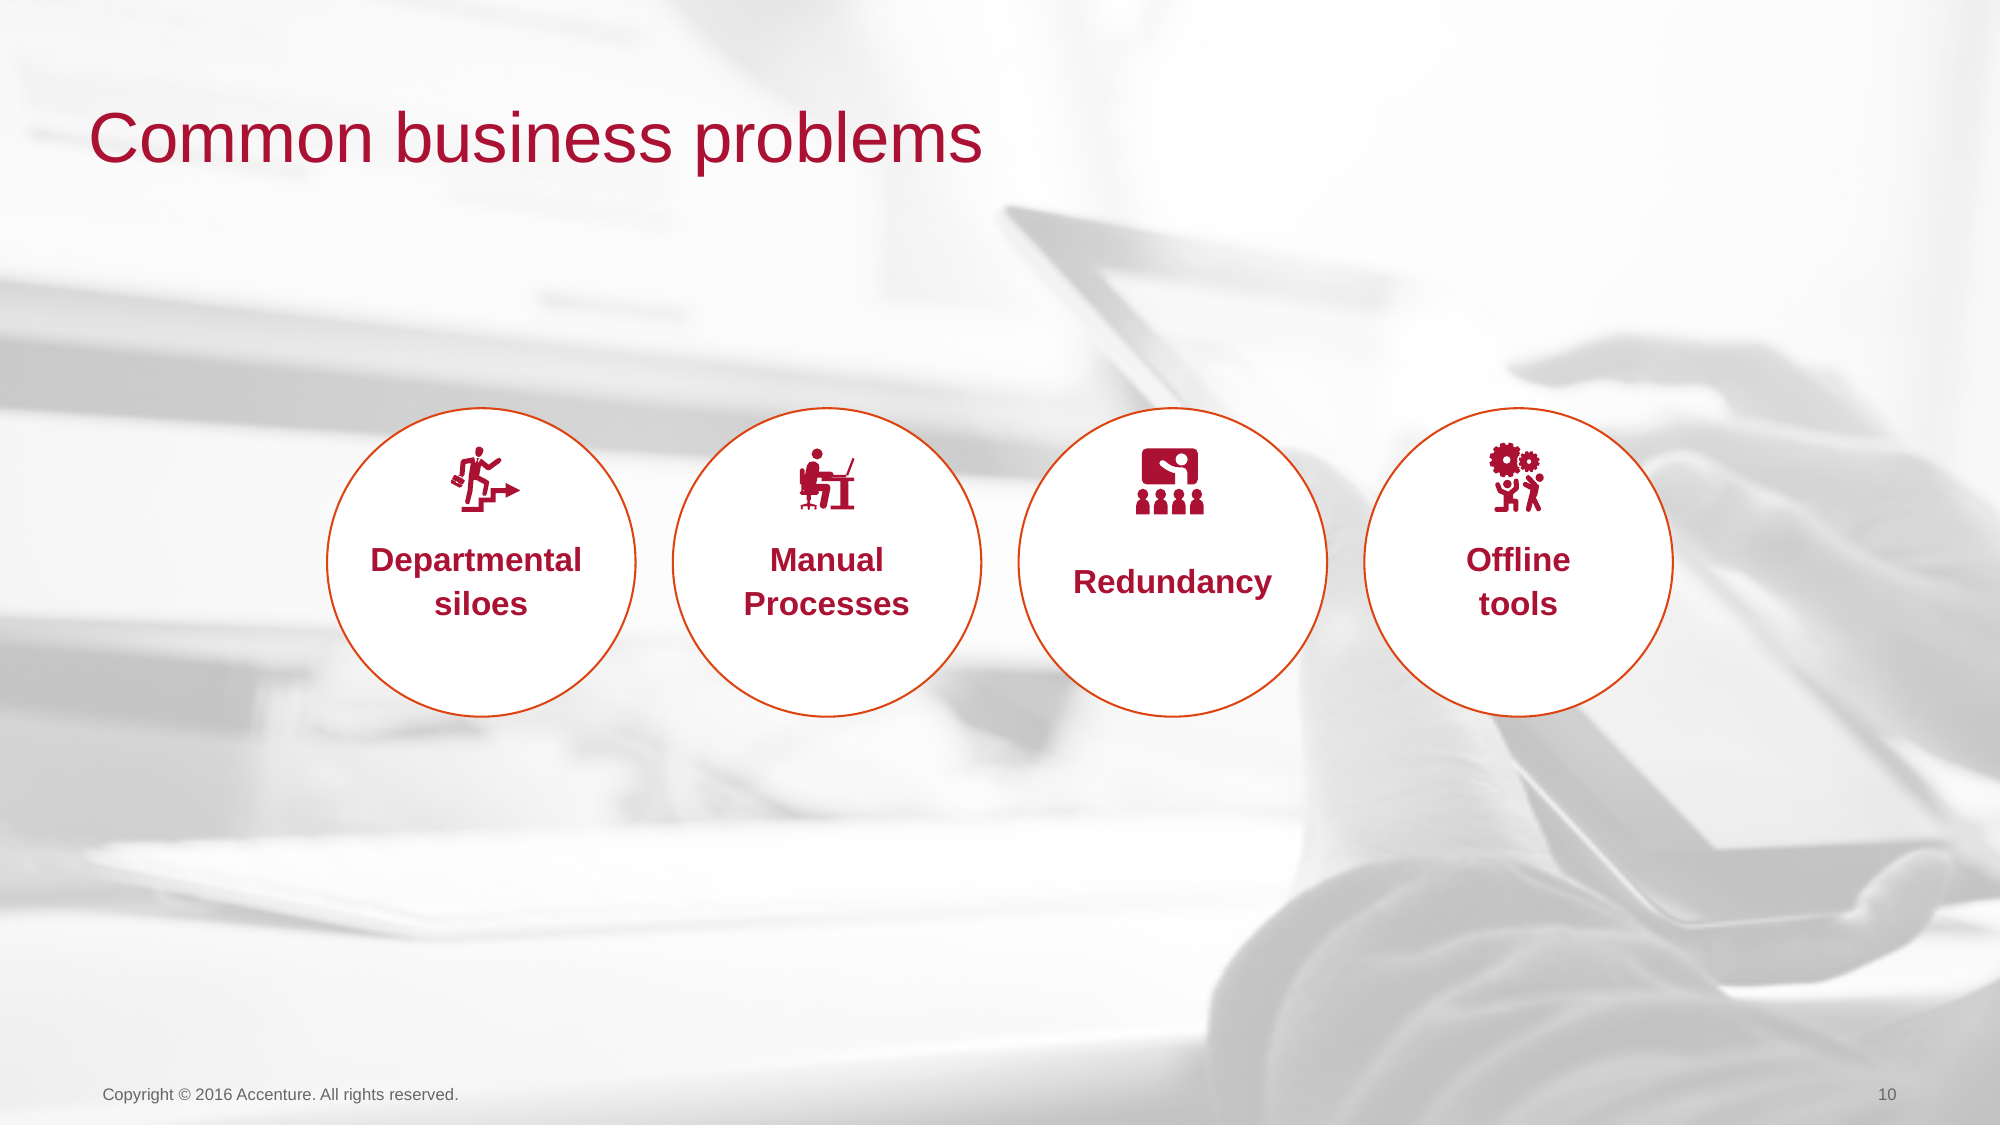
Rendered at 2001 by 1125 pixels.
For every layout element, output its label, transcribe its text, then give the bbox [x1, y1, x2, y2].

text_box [326, 407, 1674, 717]
title Common business problems [73, 5, 1503, 185]
